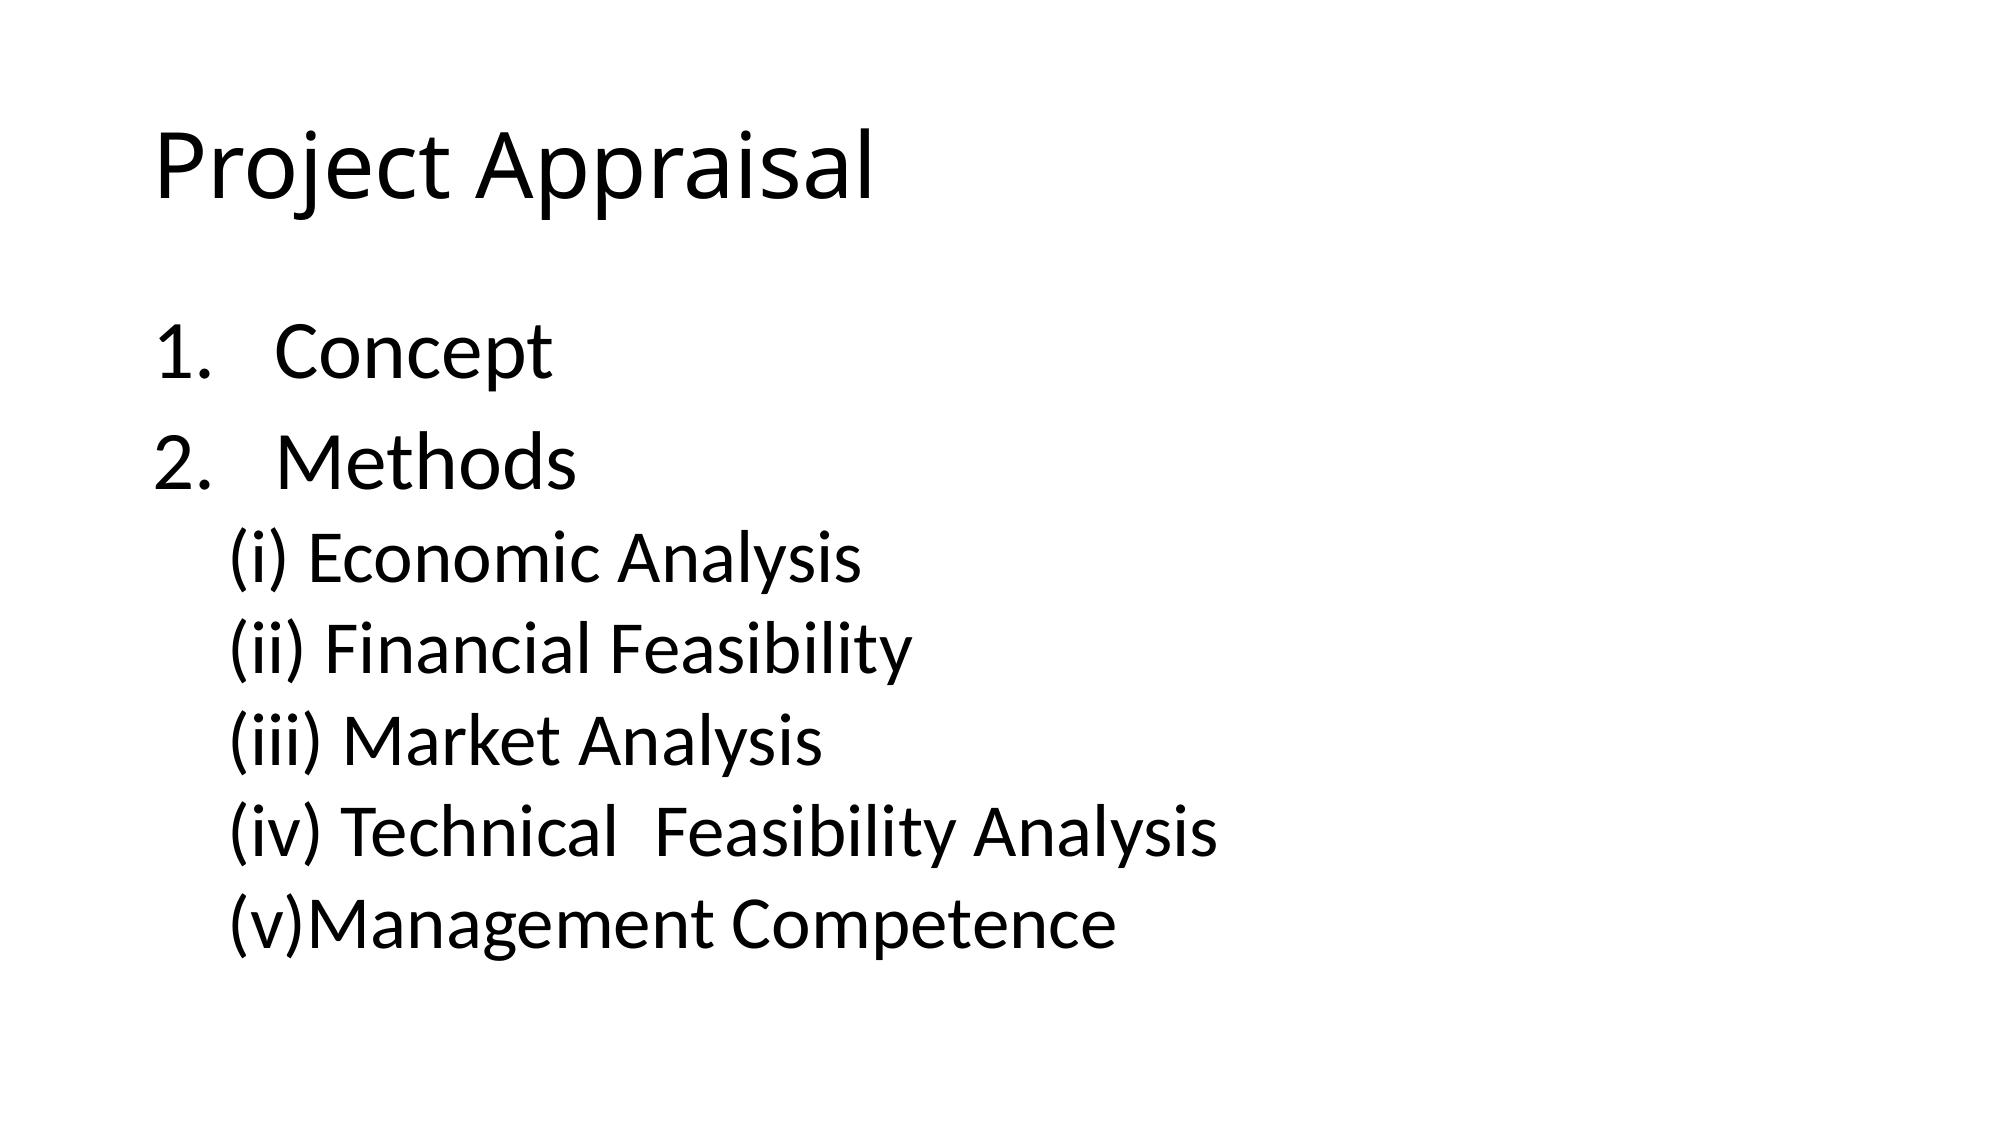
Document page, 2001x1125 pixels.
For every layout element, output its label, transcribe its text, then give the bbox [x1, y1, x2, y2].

title Project Appraisal [137, 59, 1863, 278]
list Concept Methods (i) Economic Analysis (ii) Financial Feasibility (iii) Market Analysis (iv) Technical Feasibility Analysis (v)Management Competence [137, 299, 1863, 1014]
